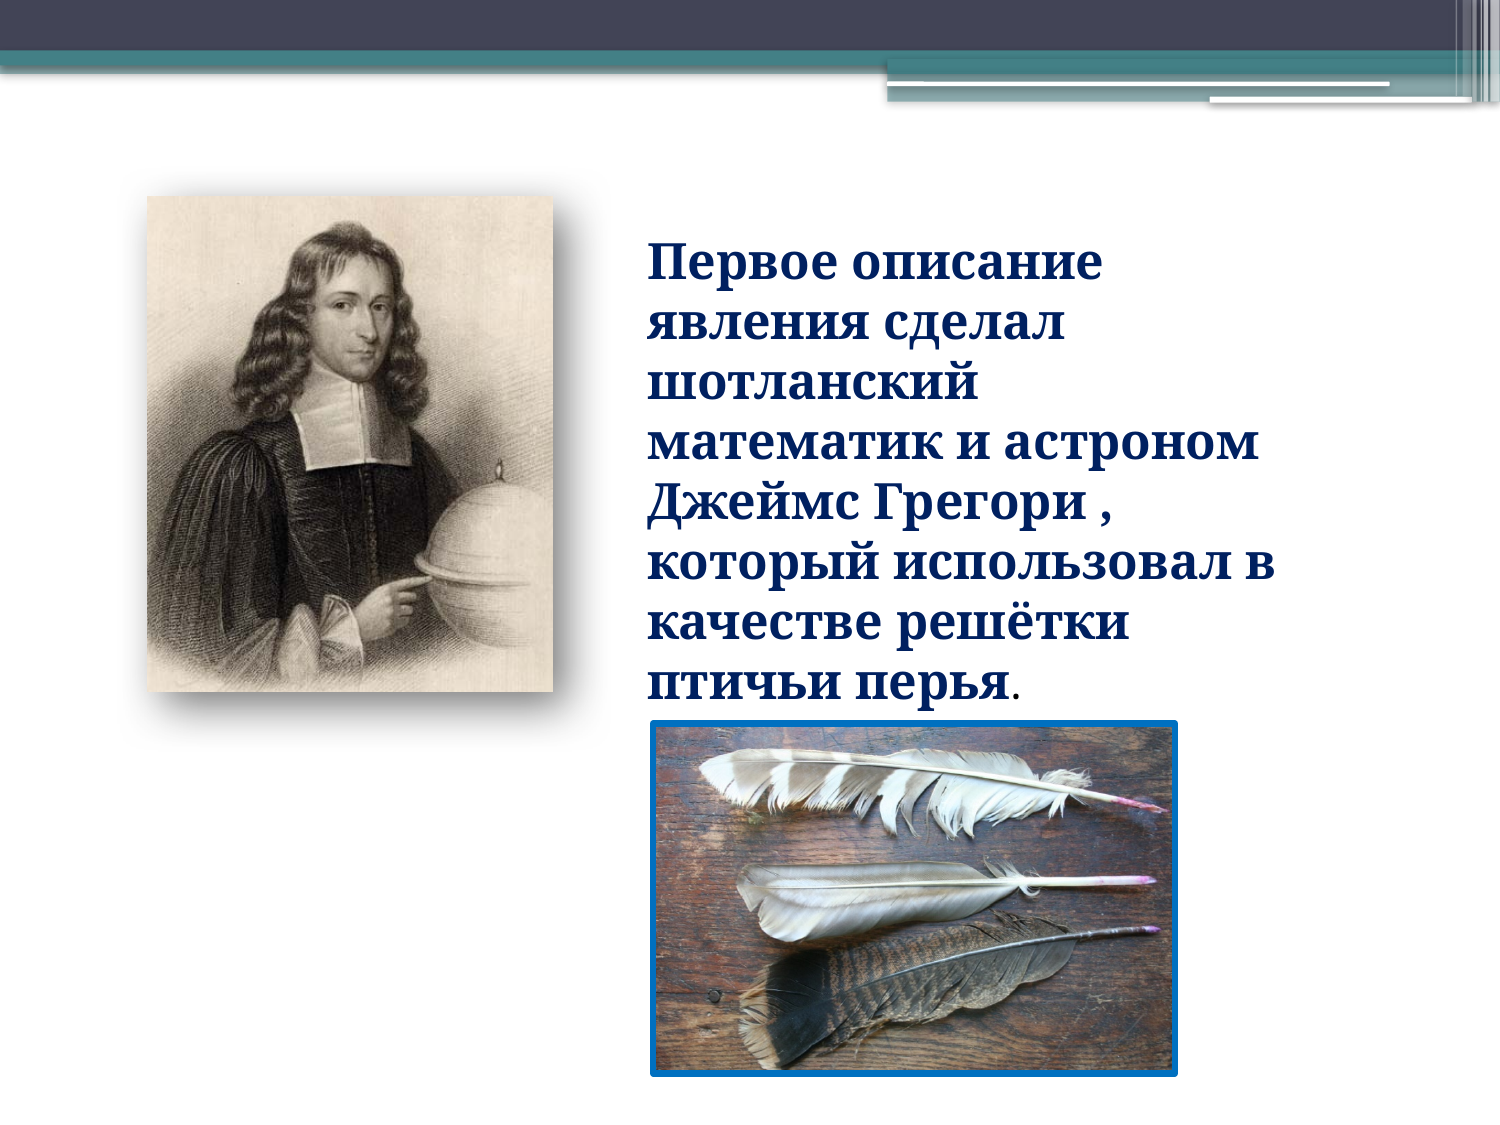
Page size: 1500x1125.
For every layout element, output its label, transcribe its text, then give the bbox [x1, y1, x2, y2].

picture [655, 726, 1173, 1071]
picture [147, 195, 553, 692]
text_box Первое описание явления сделал шотланский математик и астроном Джеймс Грегори , который использовал в качестве решётки птичьи перья. [632, 222, 1301, 718]
